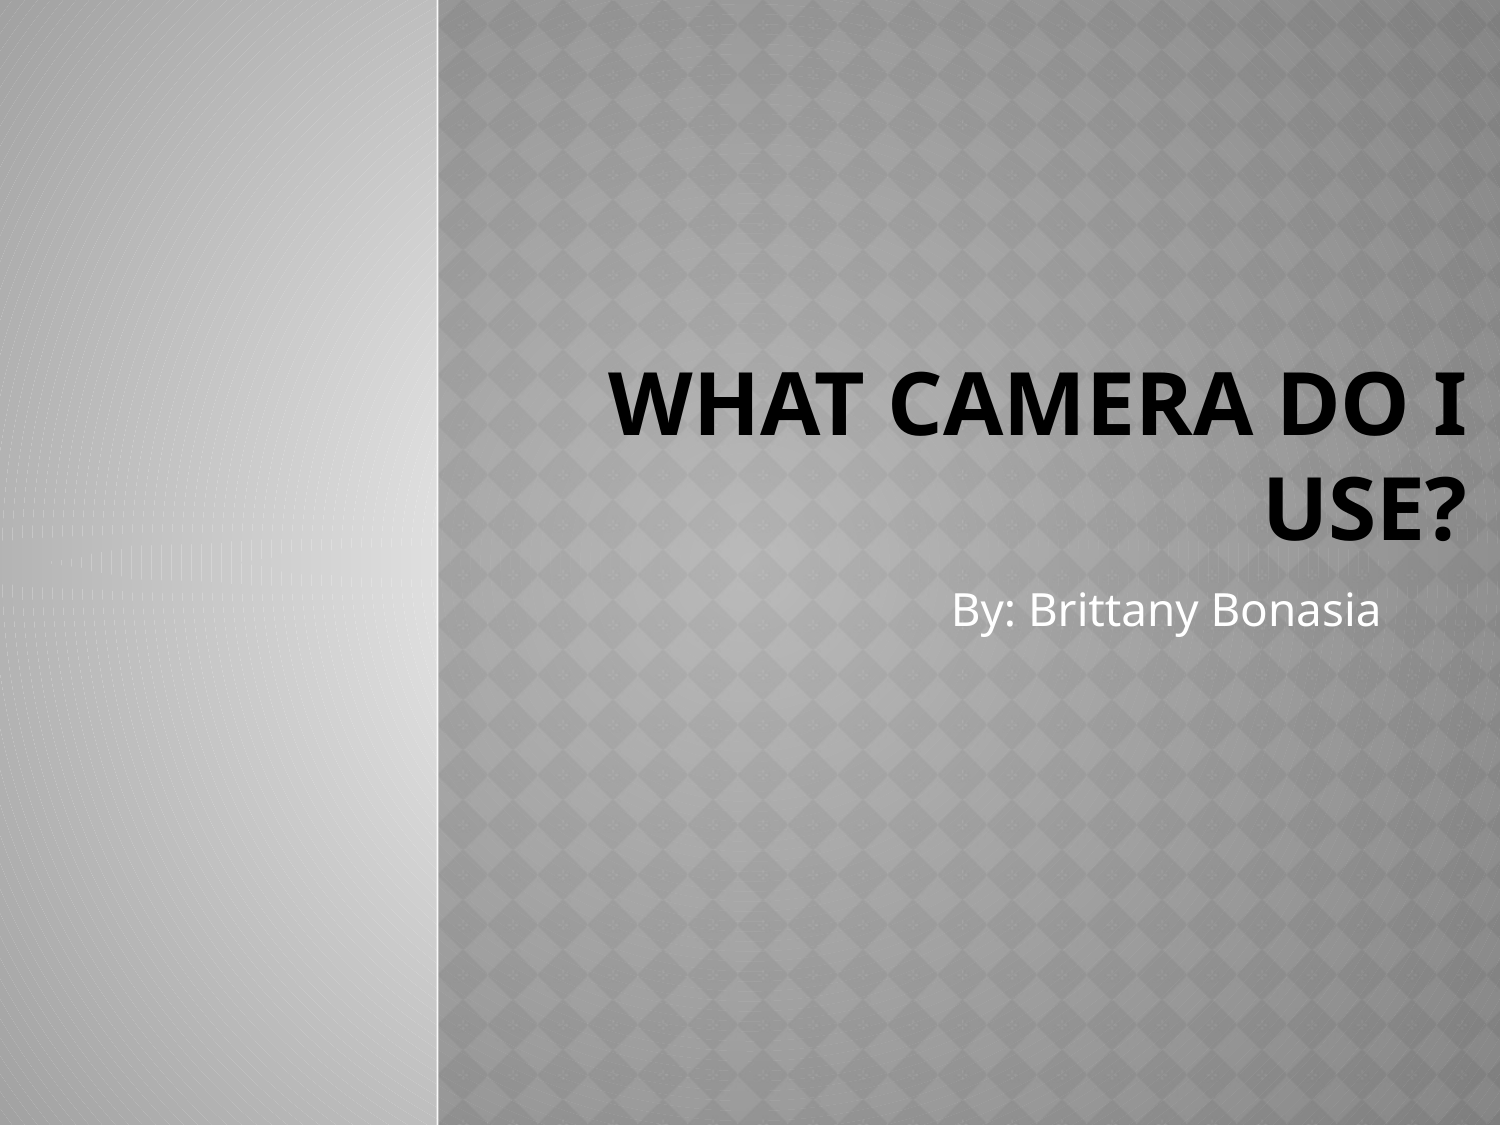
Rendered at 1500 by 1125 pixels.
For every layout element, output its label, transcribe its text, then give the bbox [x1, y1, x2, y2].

subtitle By: Brittany Bonasia [550, 580, 1390, 762]
title What Camera Do I Use? [375, 87, 1475, 558]
